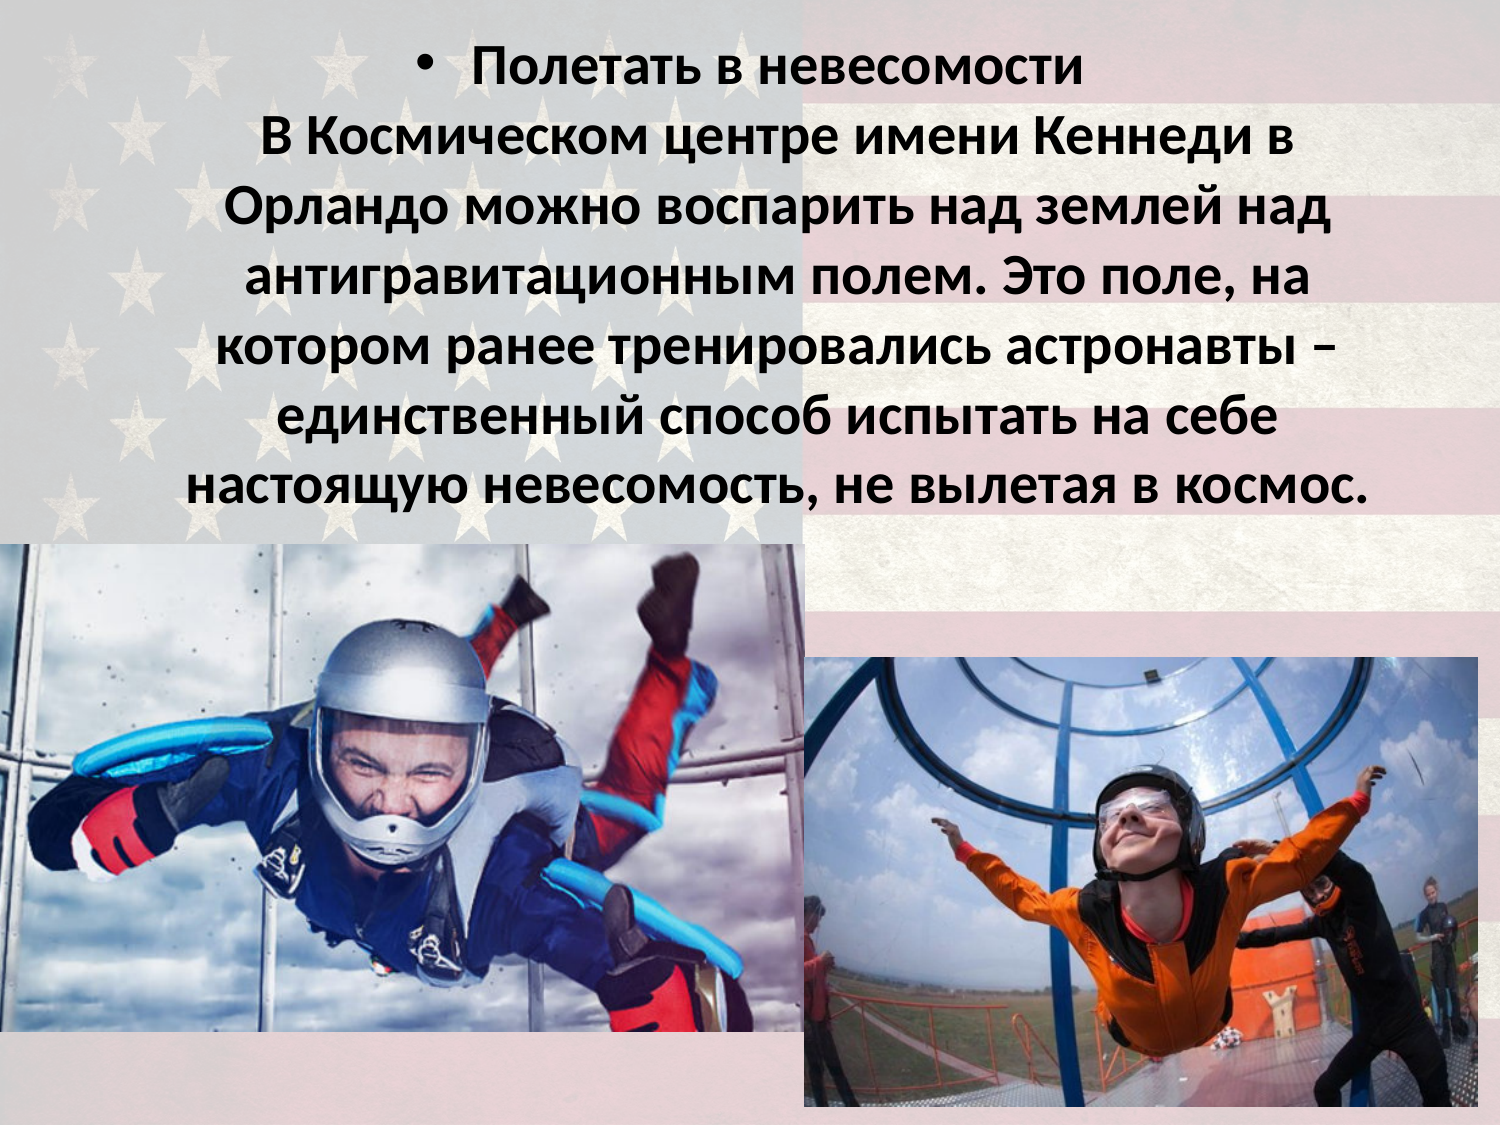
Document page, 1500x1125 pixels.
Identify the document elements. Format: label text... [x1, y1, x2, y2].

list Полетать в невесомости В Космическом центре имени Кеннеди в Орландо можно воспарить над землей над антигравитационным полем. Это поле, на котором ранее тренировались астронавты – единственный способ испытать на себе настоящую невесомость, не вылетая в космос. [75, 19, 1425, 656]
picture [0, 543, 1478, 1107]
